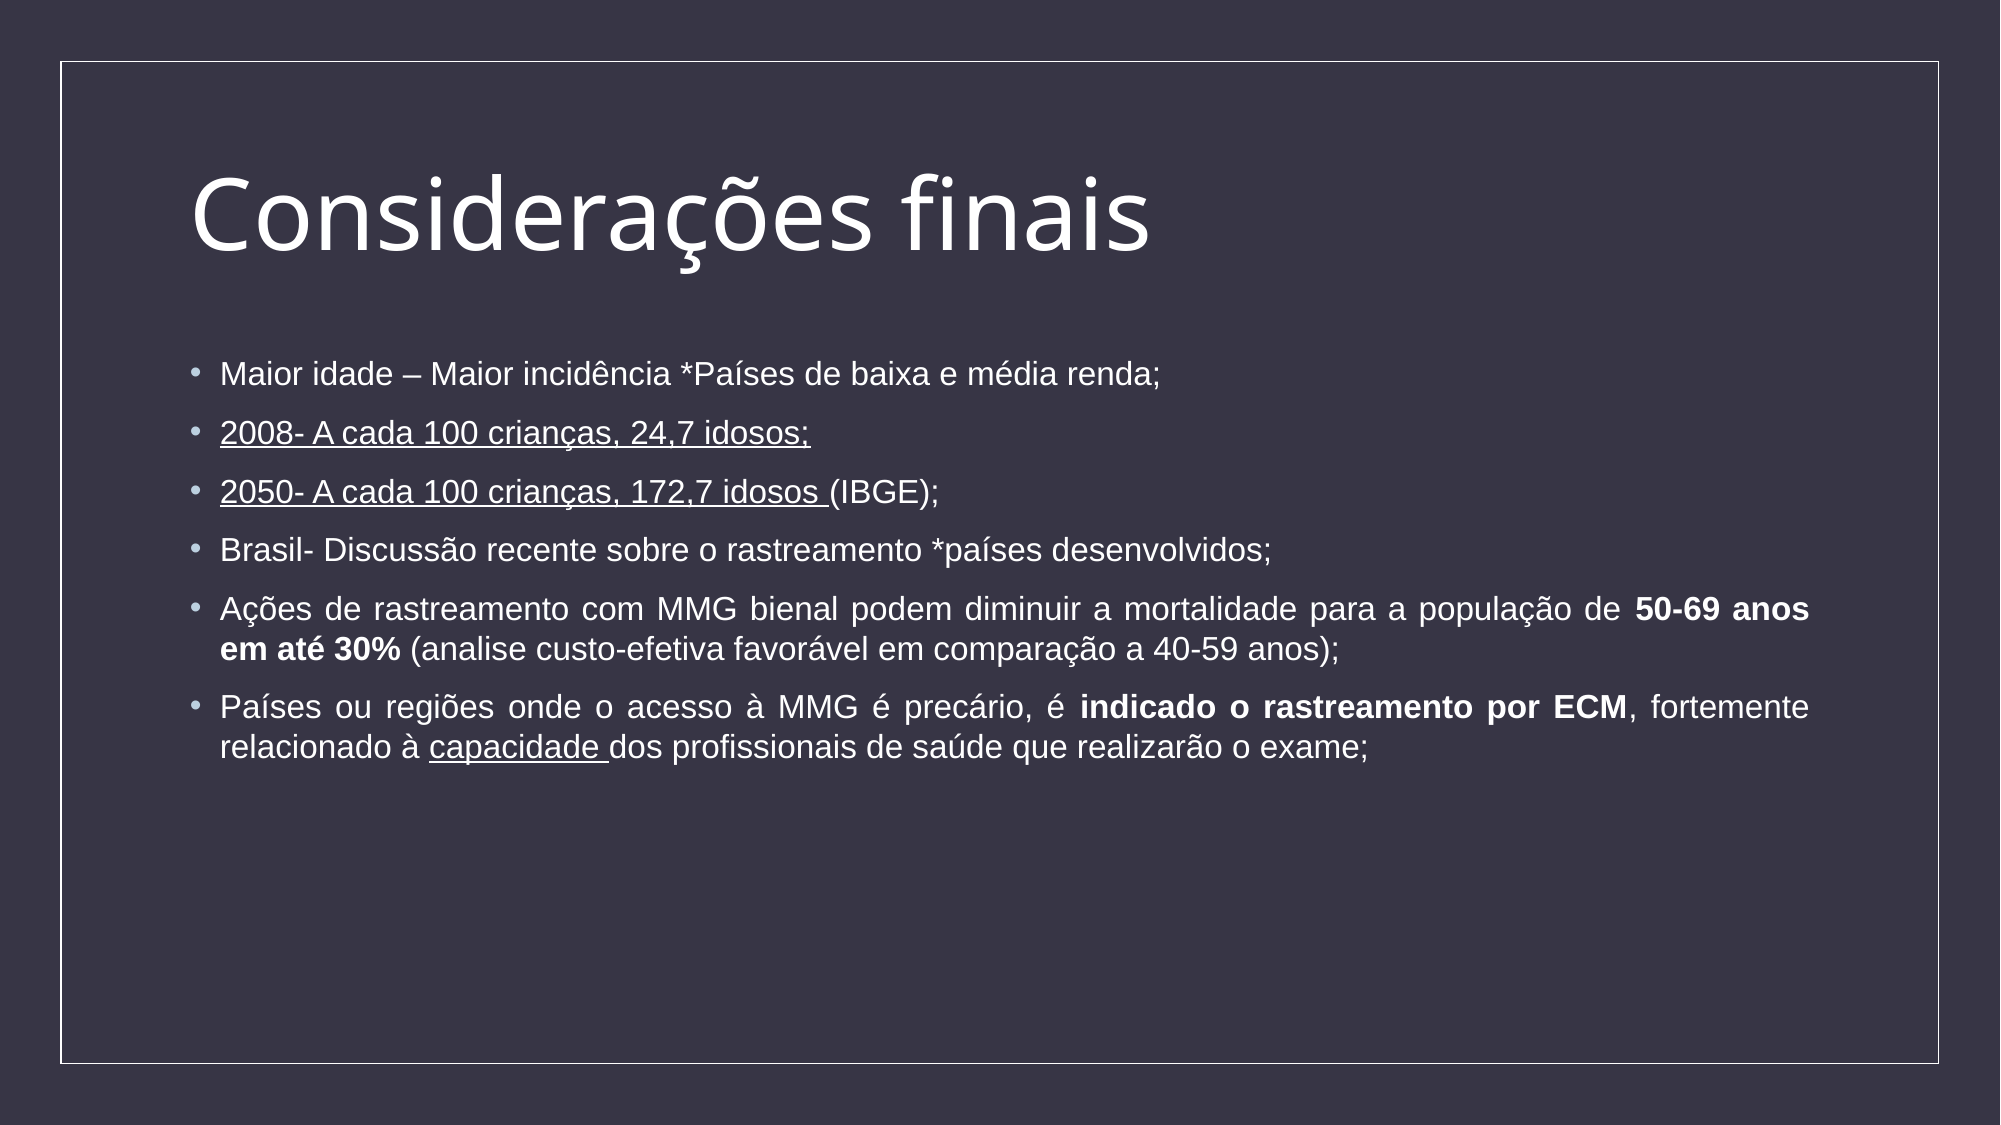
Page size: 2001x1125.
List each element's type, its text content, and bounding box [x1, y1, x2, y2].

title Considerações finais [174, 105, 1825, 331]
list Maior idade – Maior incidência *Países de baixa e média renda; 2008- A cada 100 crianças, 24,7 idosos; 2050- A cada 100 crianças, 172,7 idosos (IBGE); Brasil- Discussão recente sobre o rastreamento *países desenvolvidos; Ações de rastreamento com MMG bienal podem diminuir a mortalidade para a população de 50-69 anos em até 30% (analise custo-efetiva favorável em comparação a 40-59 anos); Países ou regiões onde o acesso à MMG é precário, é indicado o rastreamento por ECM, fortemente relacionado à capacidade dos profissionais de saúde que realizarão o exame; [174, 345, 1825, 990]
